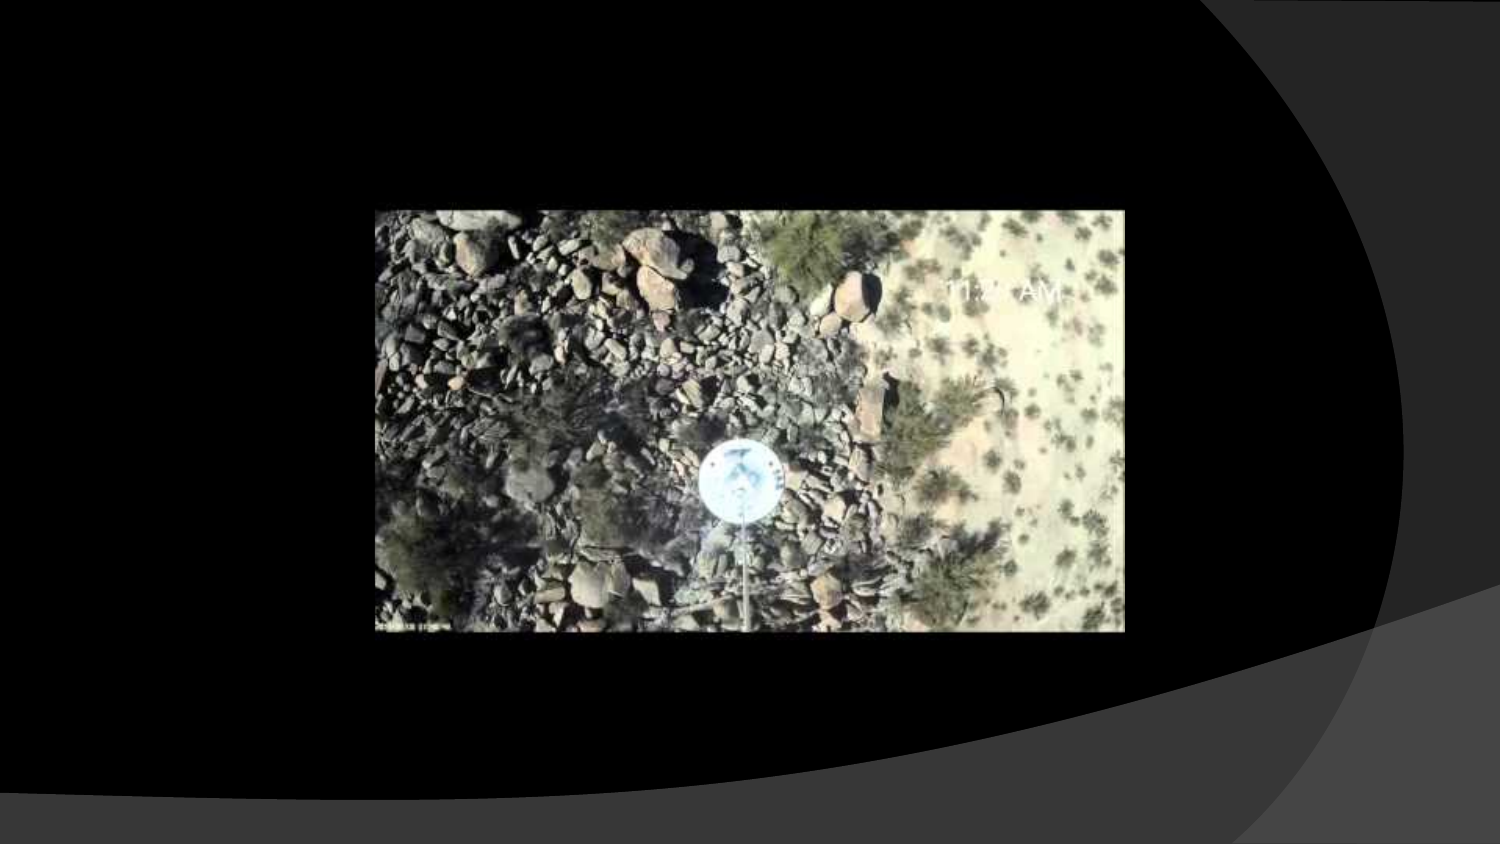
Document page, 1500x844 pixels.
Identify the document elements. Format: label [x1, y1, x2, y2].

text_box [374, 140, 1125, 704]
